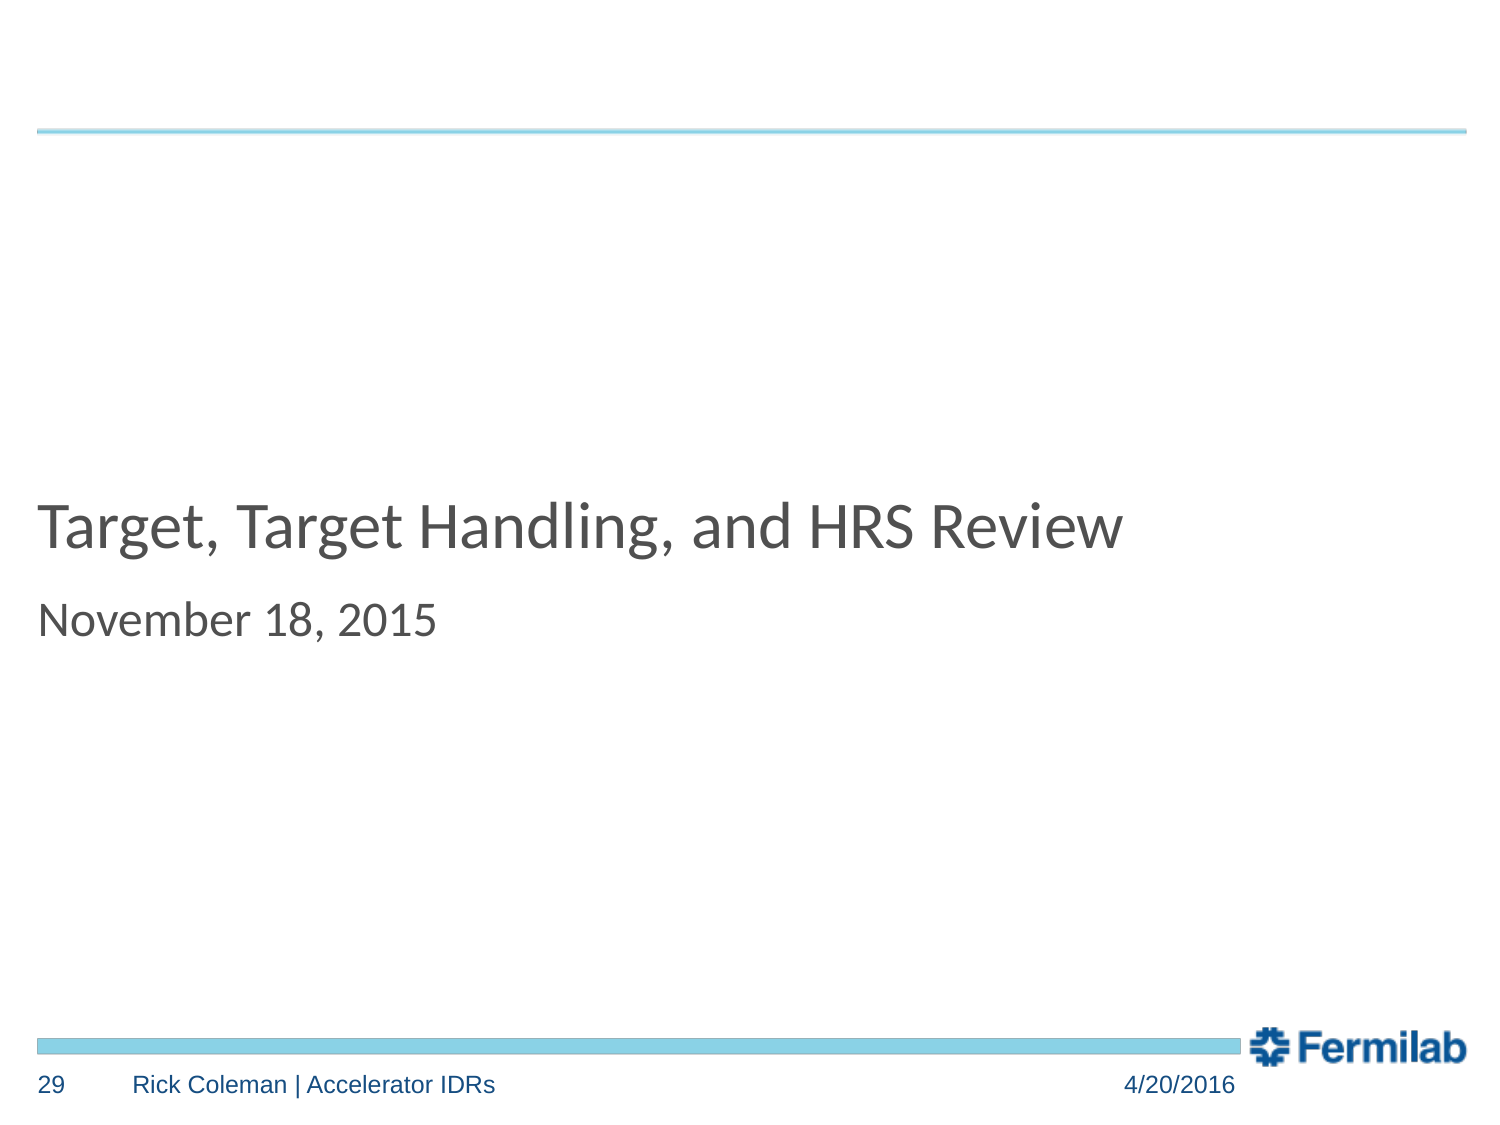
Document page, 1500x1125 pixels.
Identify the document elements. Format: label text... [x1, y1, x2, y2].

list Target, Target Handling, and HRS Review November 18, 2015 [37, 481, 1461, 990]
footer Rick Coleman | Accelerator IDRs [132, 1068, 1014, 1109]
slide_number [1059, 1068, 1237, 1109]
slide_number 29 [37, 1068, 111, 1109]
